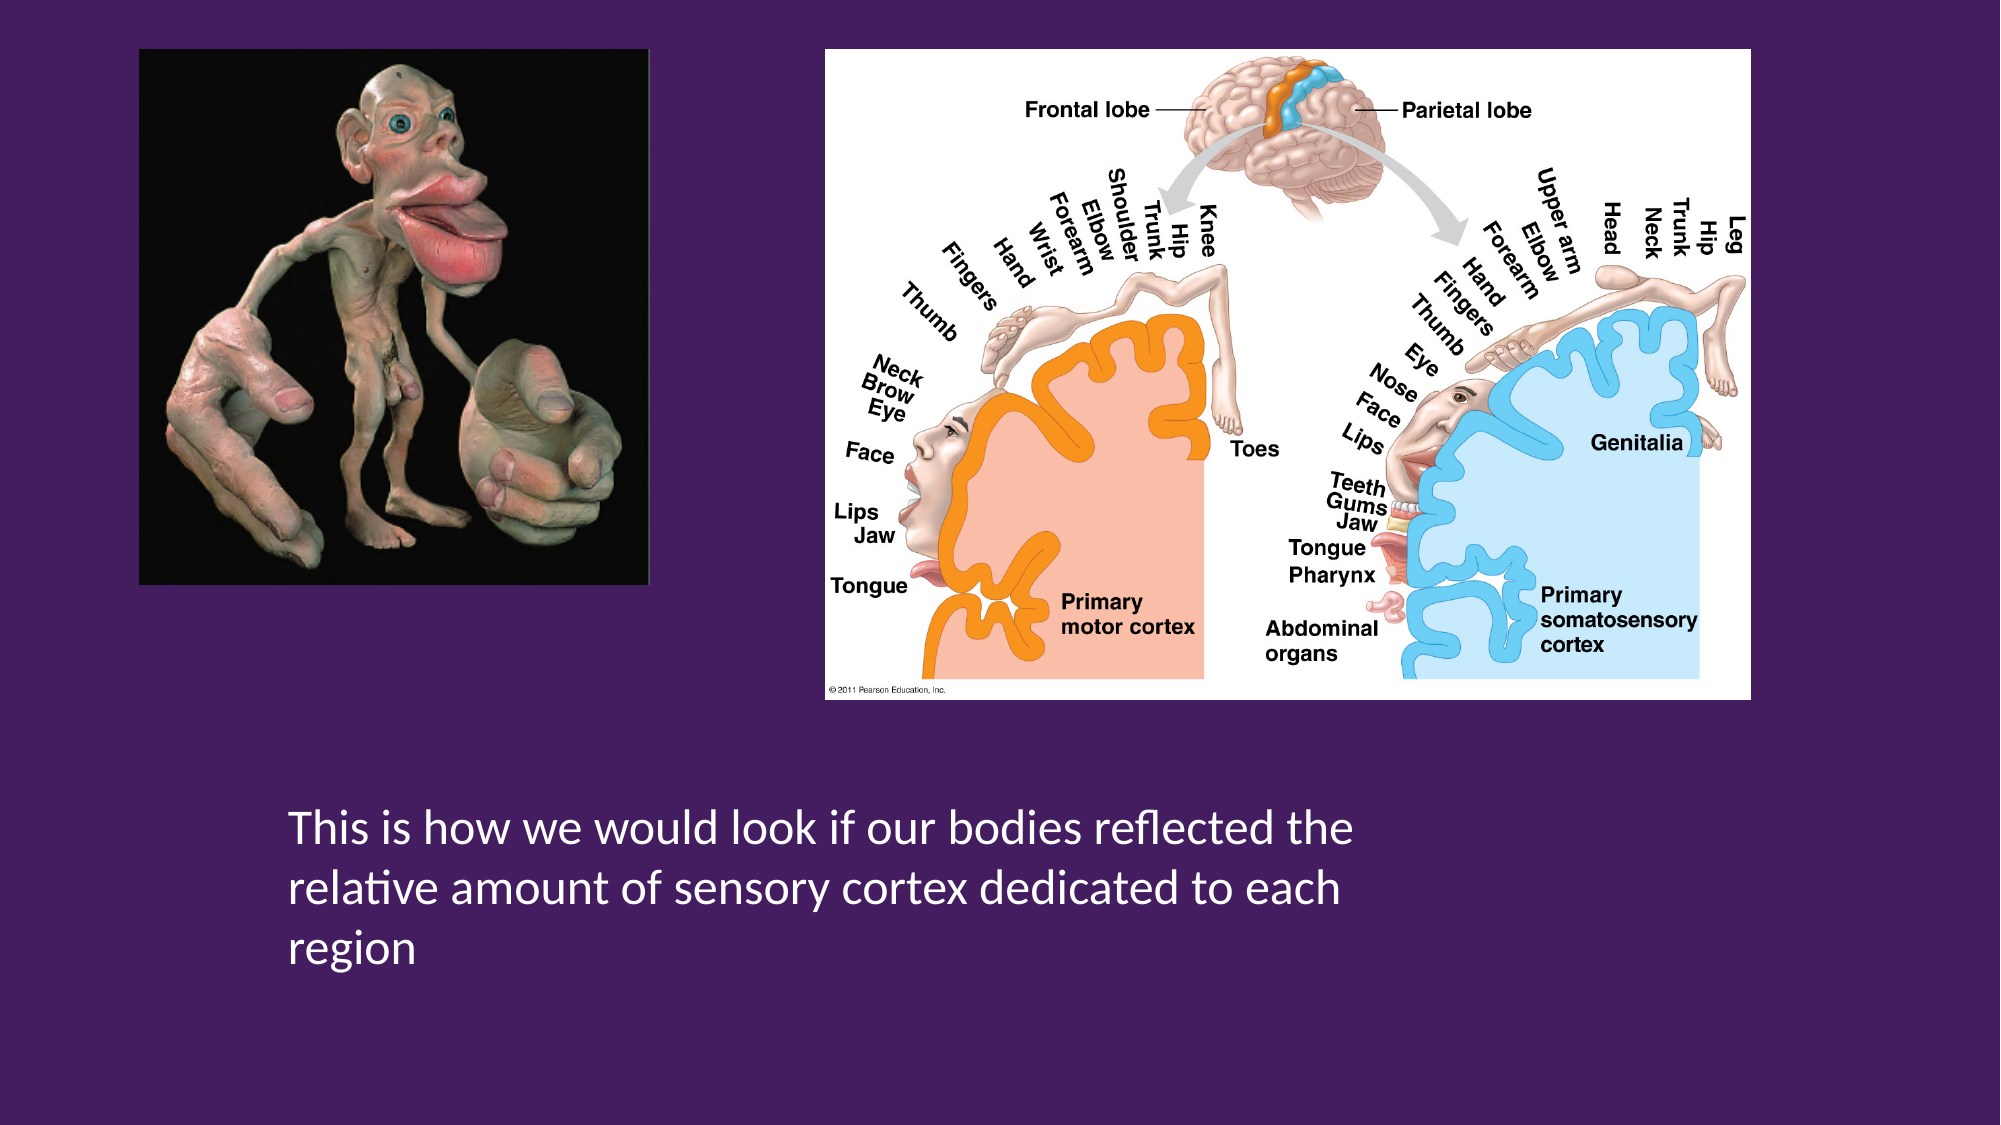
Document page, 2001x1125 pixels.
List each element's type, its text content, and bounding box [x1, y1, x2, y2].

text_box This is how we would look if our bodies reflected the relative amount of sensory cortex dedicated to each region [273, 787, 1425, 982]
picture [138, 49, 650, 585]
picture [824, 49, 1751, 701]
